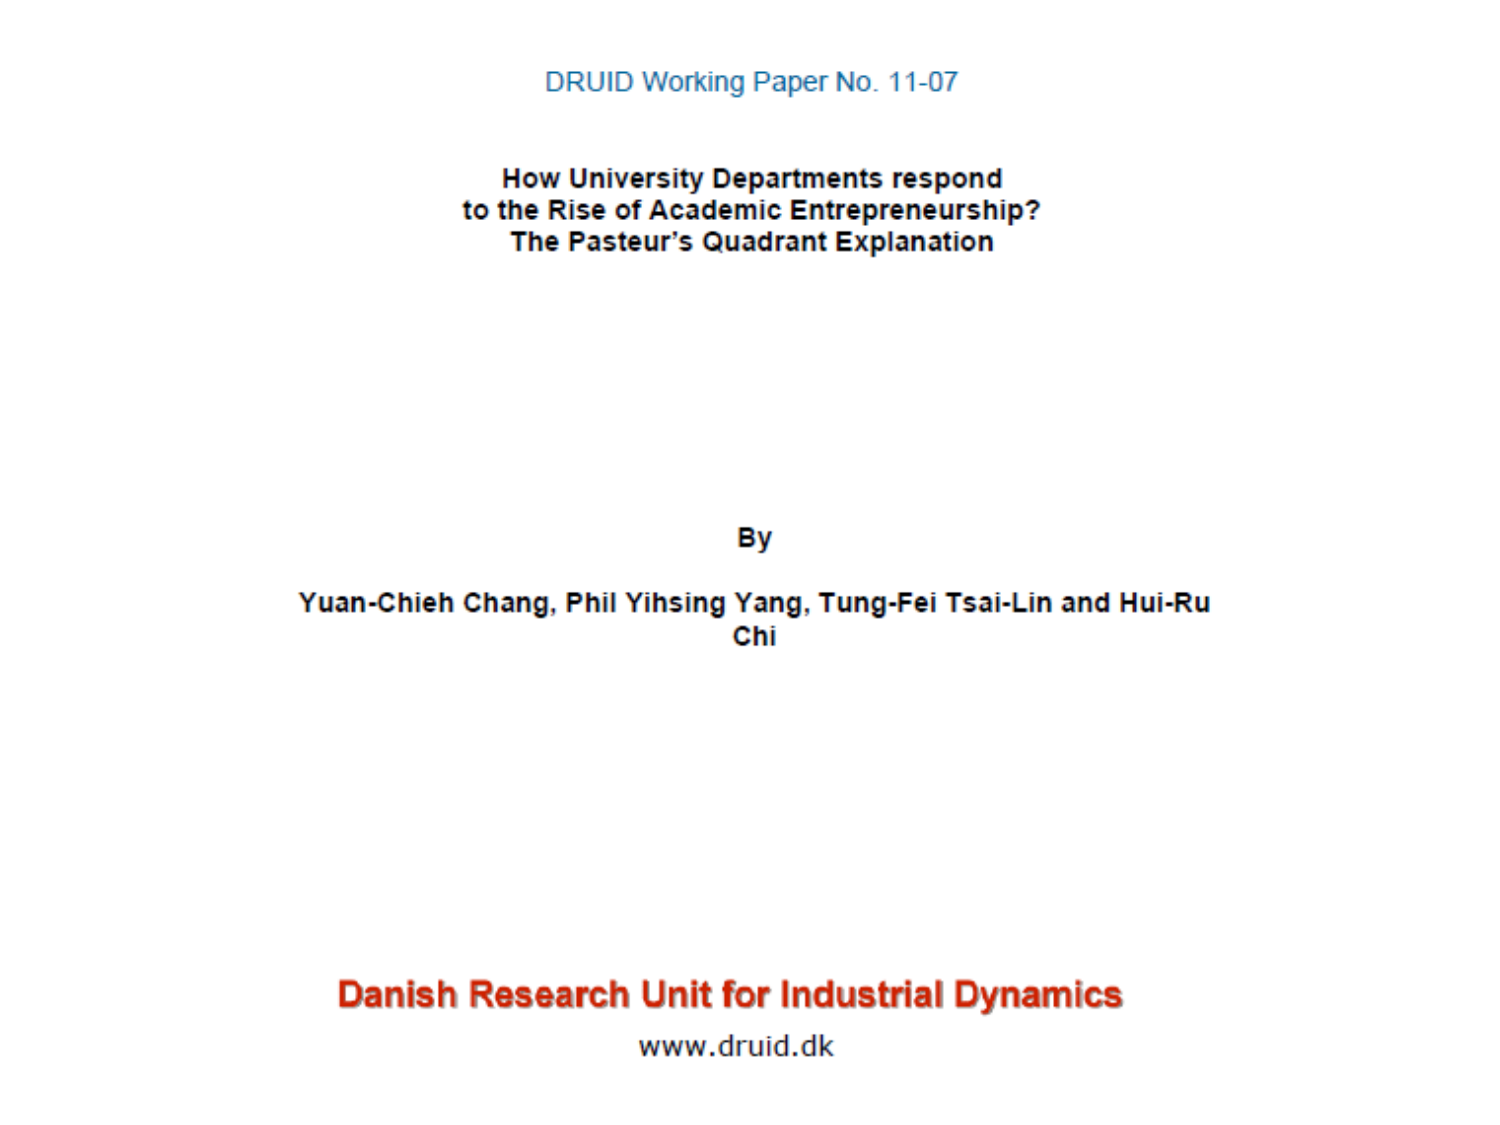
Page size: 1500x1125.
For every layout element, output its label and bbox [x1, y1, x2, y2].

picture [214, 0, 1276, 1096]
